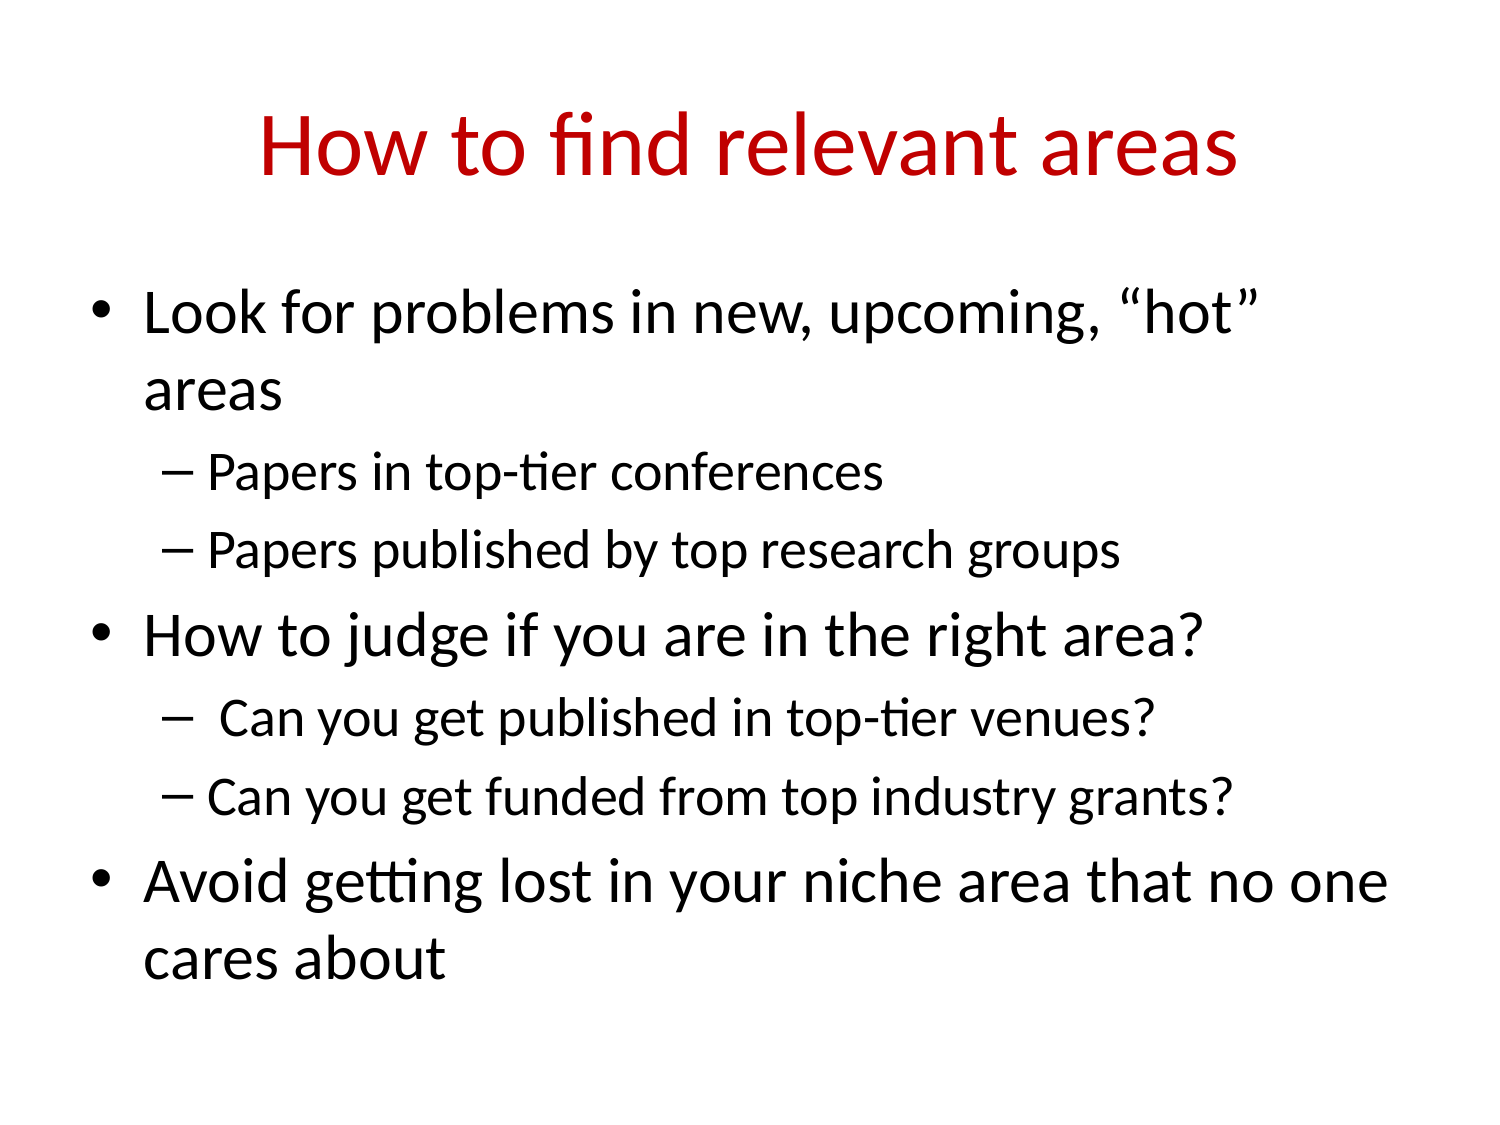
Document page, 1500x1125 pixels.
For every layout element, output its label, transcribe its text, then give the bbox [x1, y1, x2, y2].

title How to find relevant areas [75, 45, 1425, 233]
list Look for problems in new, upcoming, “hot” areas Papers in top-tier conferences Papers published by top research groups How to judge if you are in the right area? Can you get published in top-tier venues? Can you get funded from top industry grants? Avoid getting lost in your niche area that no one cares about [75, 262, 1425, 1005]
